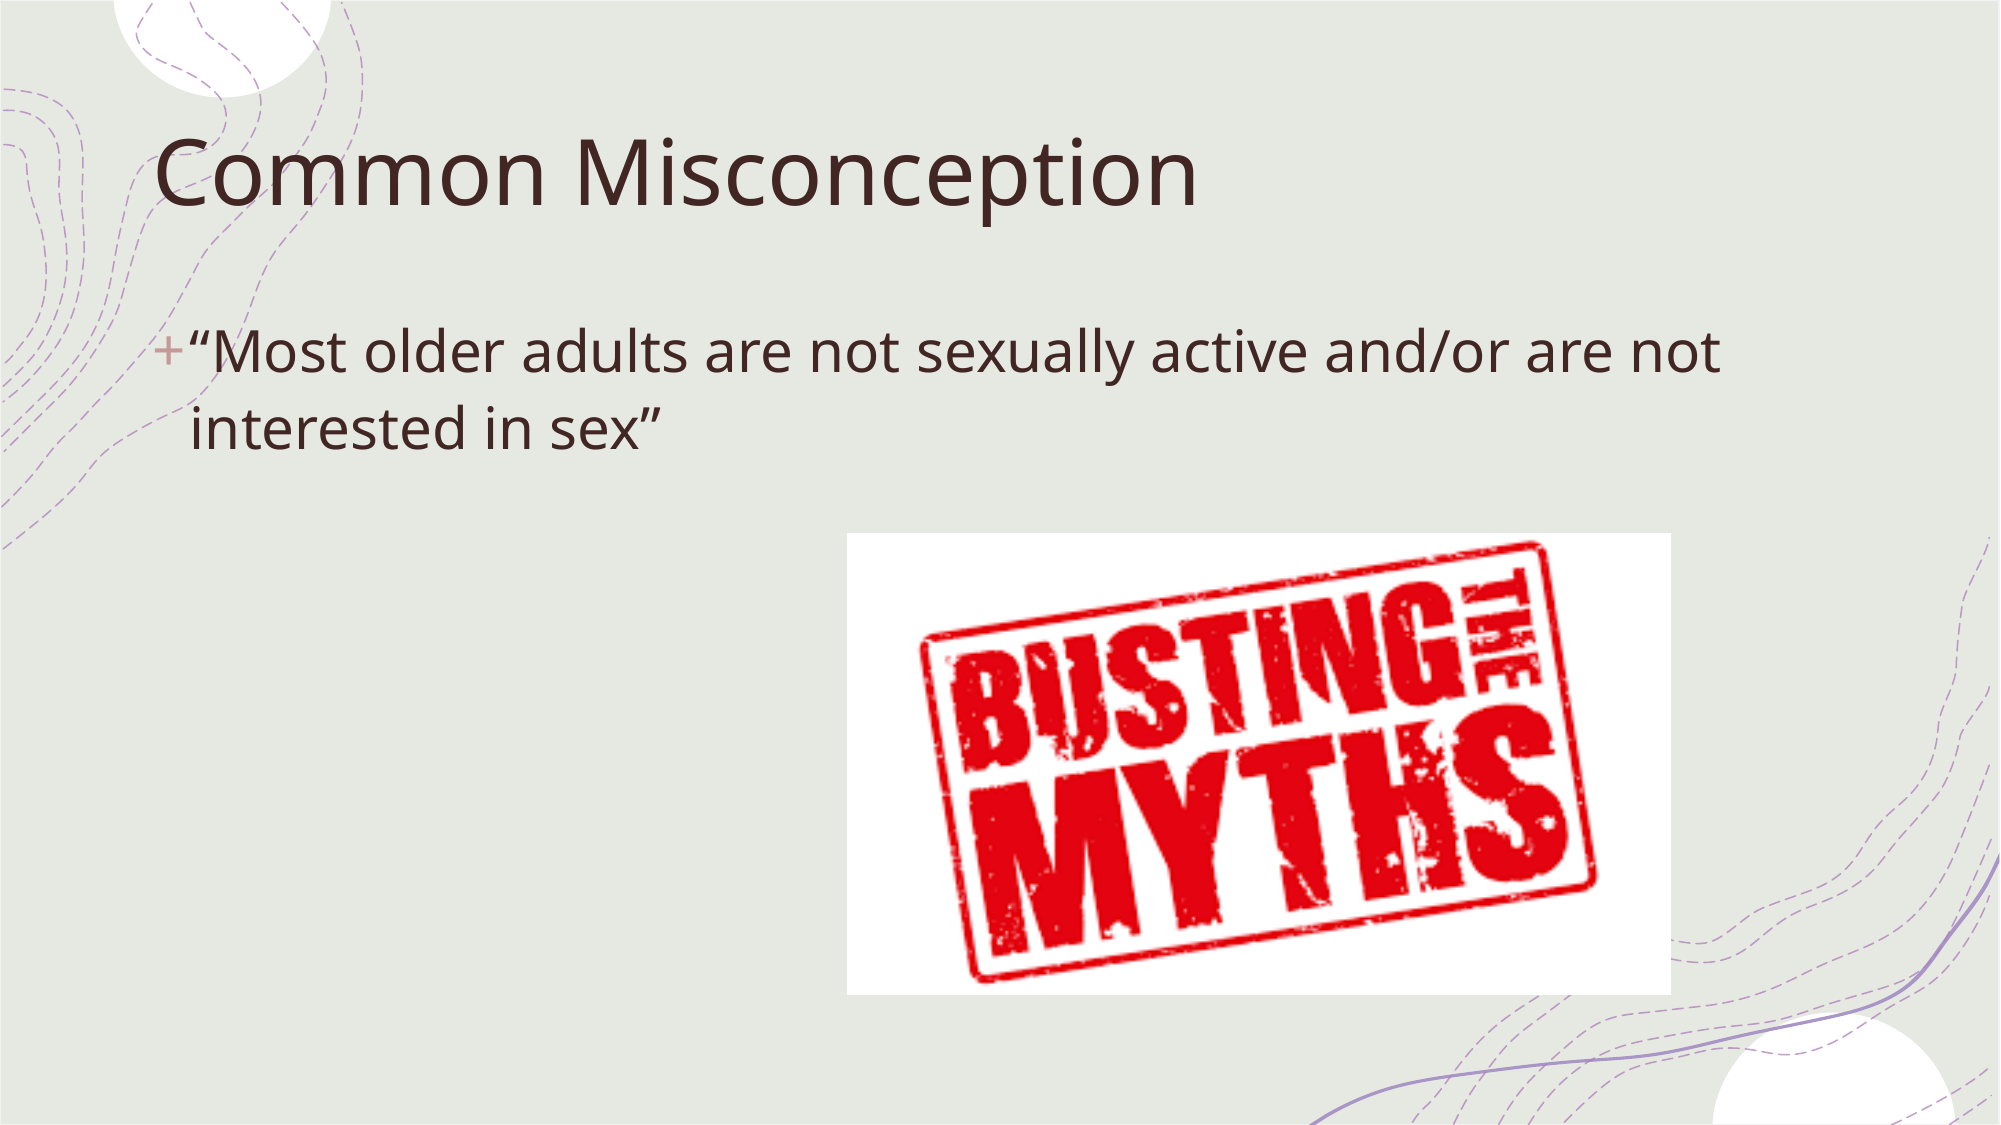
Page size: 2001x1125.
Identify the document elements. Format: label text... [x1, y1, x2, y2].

list “Most older adults are not sexually active and/or are not interested in sex” [137, 299, 1863, 1014]
picture [847, 533, 1671, 995]
title Common Misconception [137, 59, 1863, 278]
